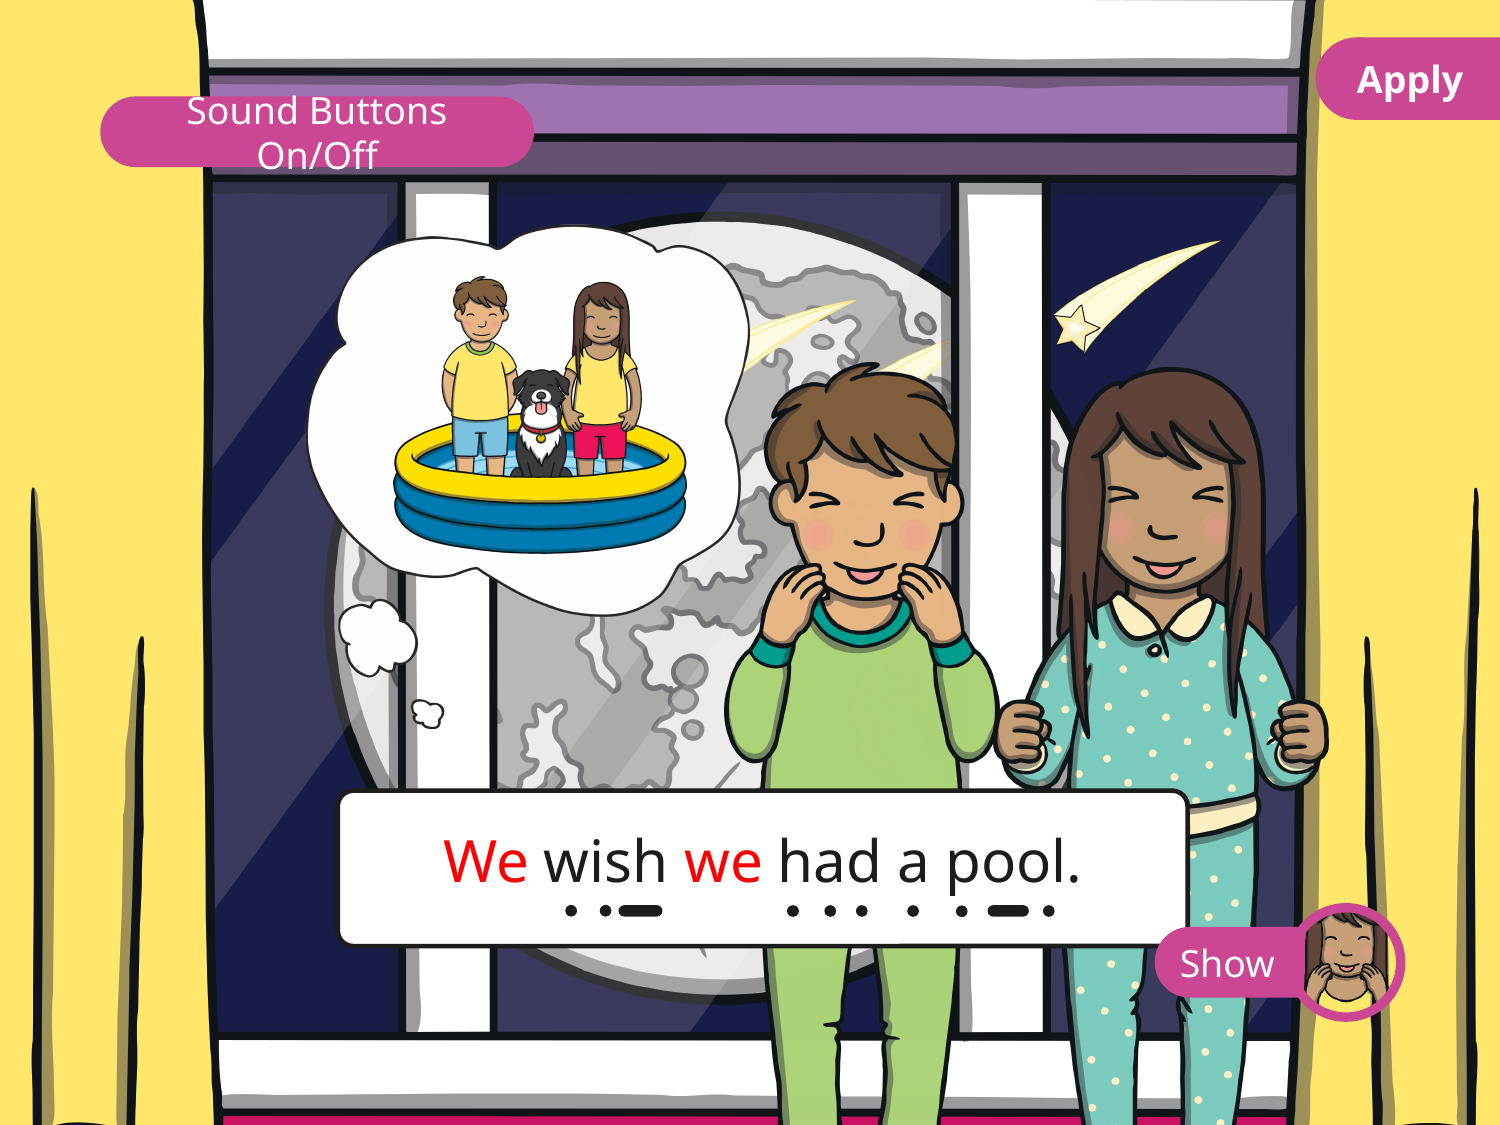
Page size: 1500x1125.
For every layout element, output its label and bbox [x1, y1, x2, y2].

text_box [1315, 37, 1500, 120]
picture [0, 0, 1500, 1125]
text_box [565, 904, 1055, 918]
text_box [1154, 907, 1401, 1018]
text_box [305, 224, 750, 729]
